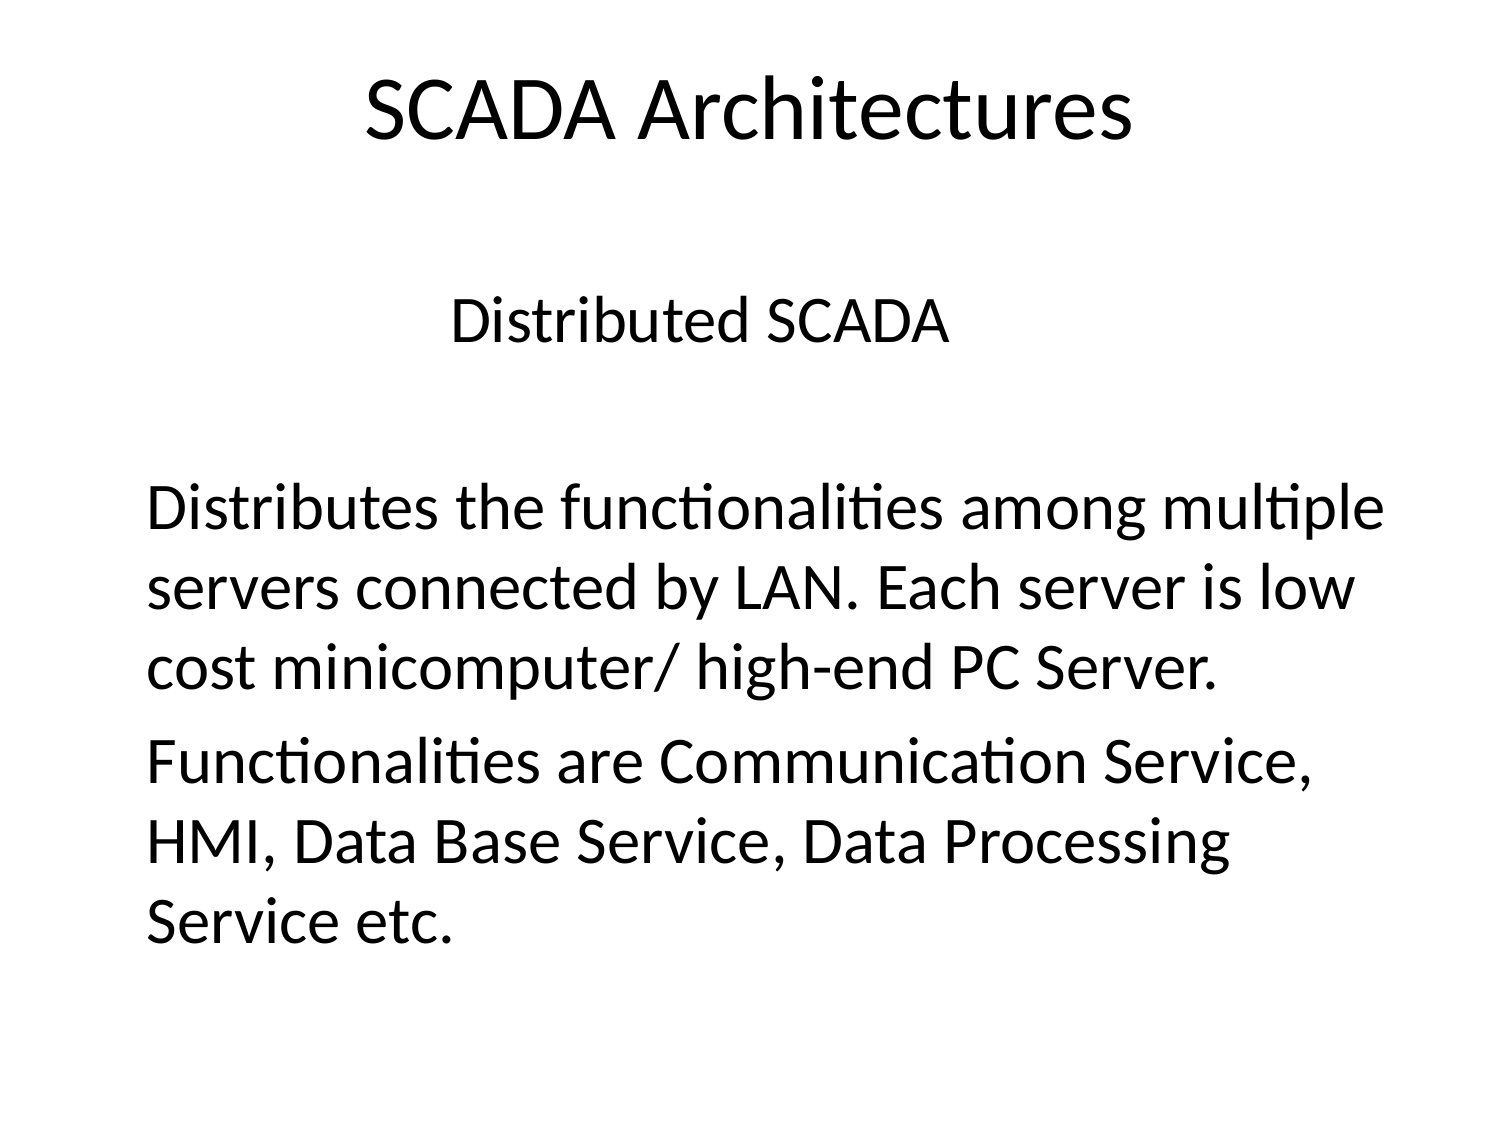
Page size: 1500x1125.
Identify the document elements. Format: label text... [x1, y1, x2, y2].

title SCADA Architectures [75, 37, 1425, 168]
list Distributed SCADA Distributes the functionalities among multiple servers connected by LAN. Each server is low cost minicomputer/ high-end PC Server. Functionalities are Communication Service, HMI, Data Base Service, Data Processing Service etc. [75, 174, 1438, 1005]
